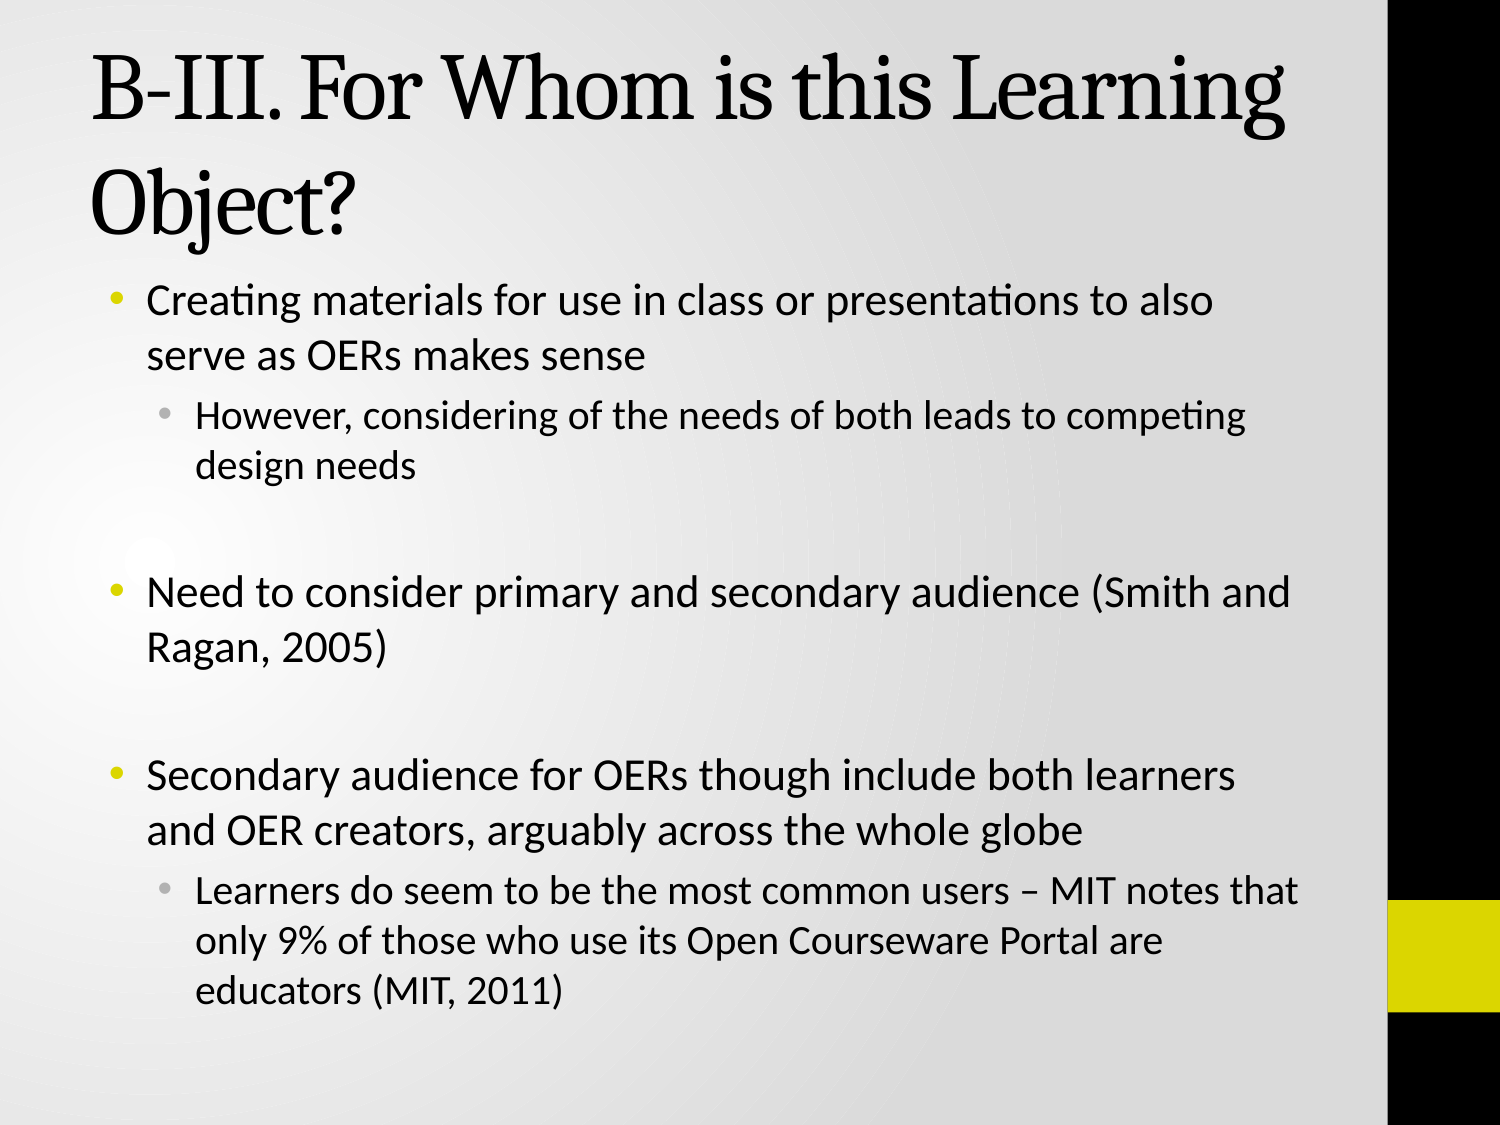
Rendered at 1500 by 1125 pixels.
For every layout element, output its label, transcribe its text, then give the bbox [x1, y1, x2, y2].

list Creating materials for use in class or presentations to also serve as OERs makes sense However, considering of the needs of both leads to competing design needs Need to consider primary and secondary audience (Smith and Ragan, 2005) Secondary audience for OERs though include both learners and OER creators, arguably across the whole globe Learners do seem to be the most common users – MIT notes that only 9% of those who use its Open Courseware Portal are educators (MIT, 2011) [75, 262, 1325, 1050]
title B-III. For Whom is this Learning Object? [75, 45, 1325, 233]
